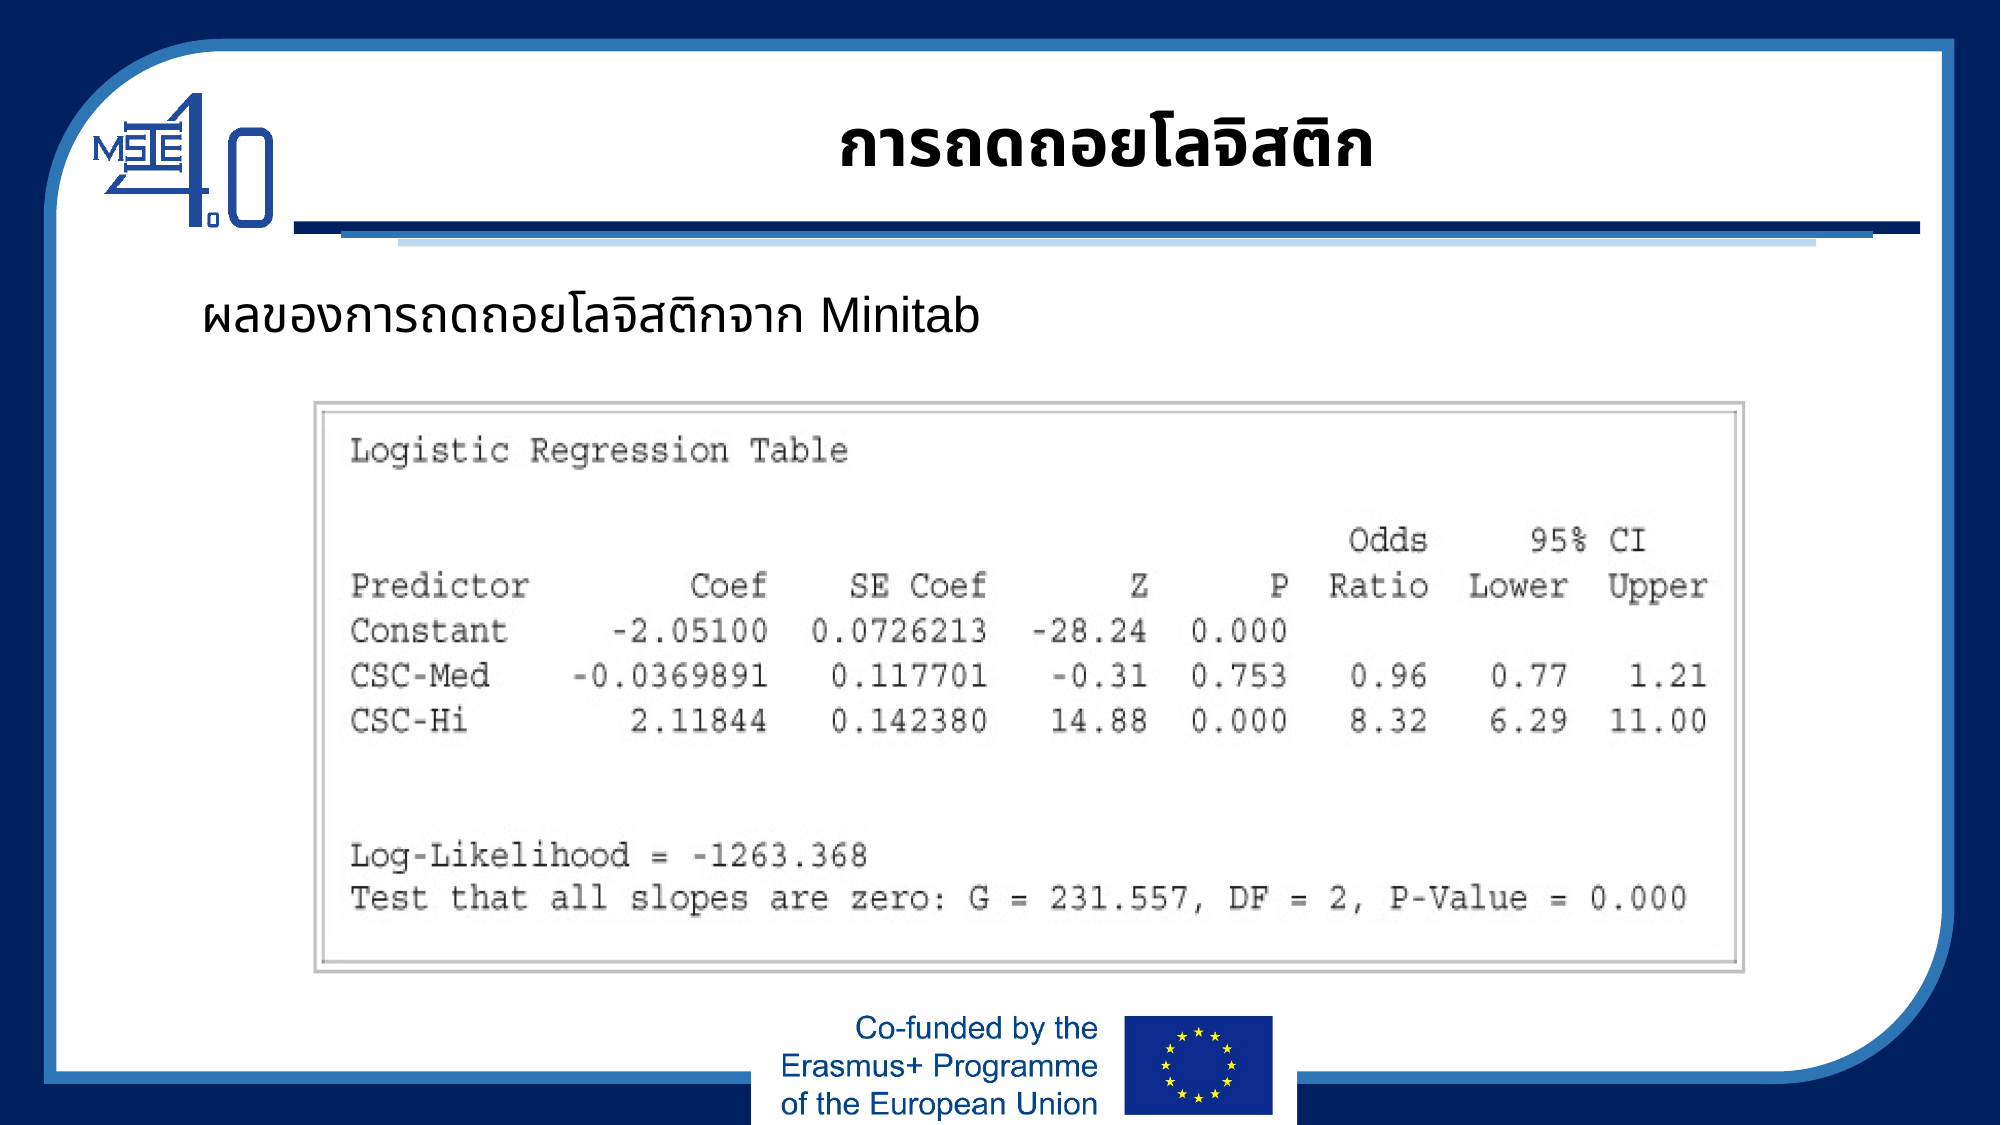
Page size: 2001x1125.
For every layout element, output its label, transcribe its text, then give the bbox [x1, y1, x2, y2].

list ผลของการถดถอยโลจิสติกจาก Minitab [186, 285, 1888, 992]
picture [294, 389, 1775, 992]
picture [751, 1003, 1298, 1125]
title การถดถอยโลจิสติก [294, 73, 1921, 220]
